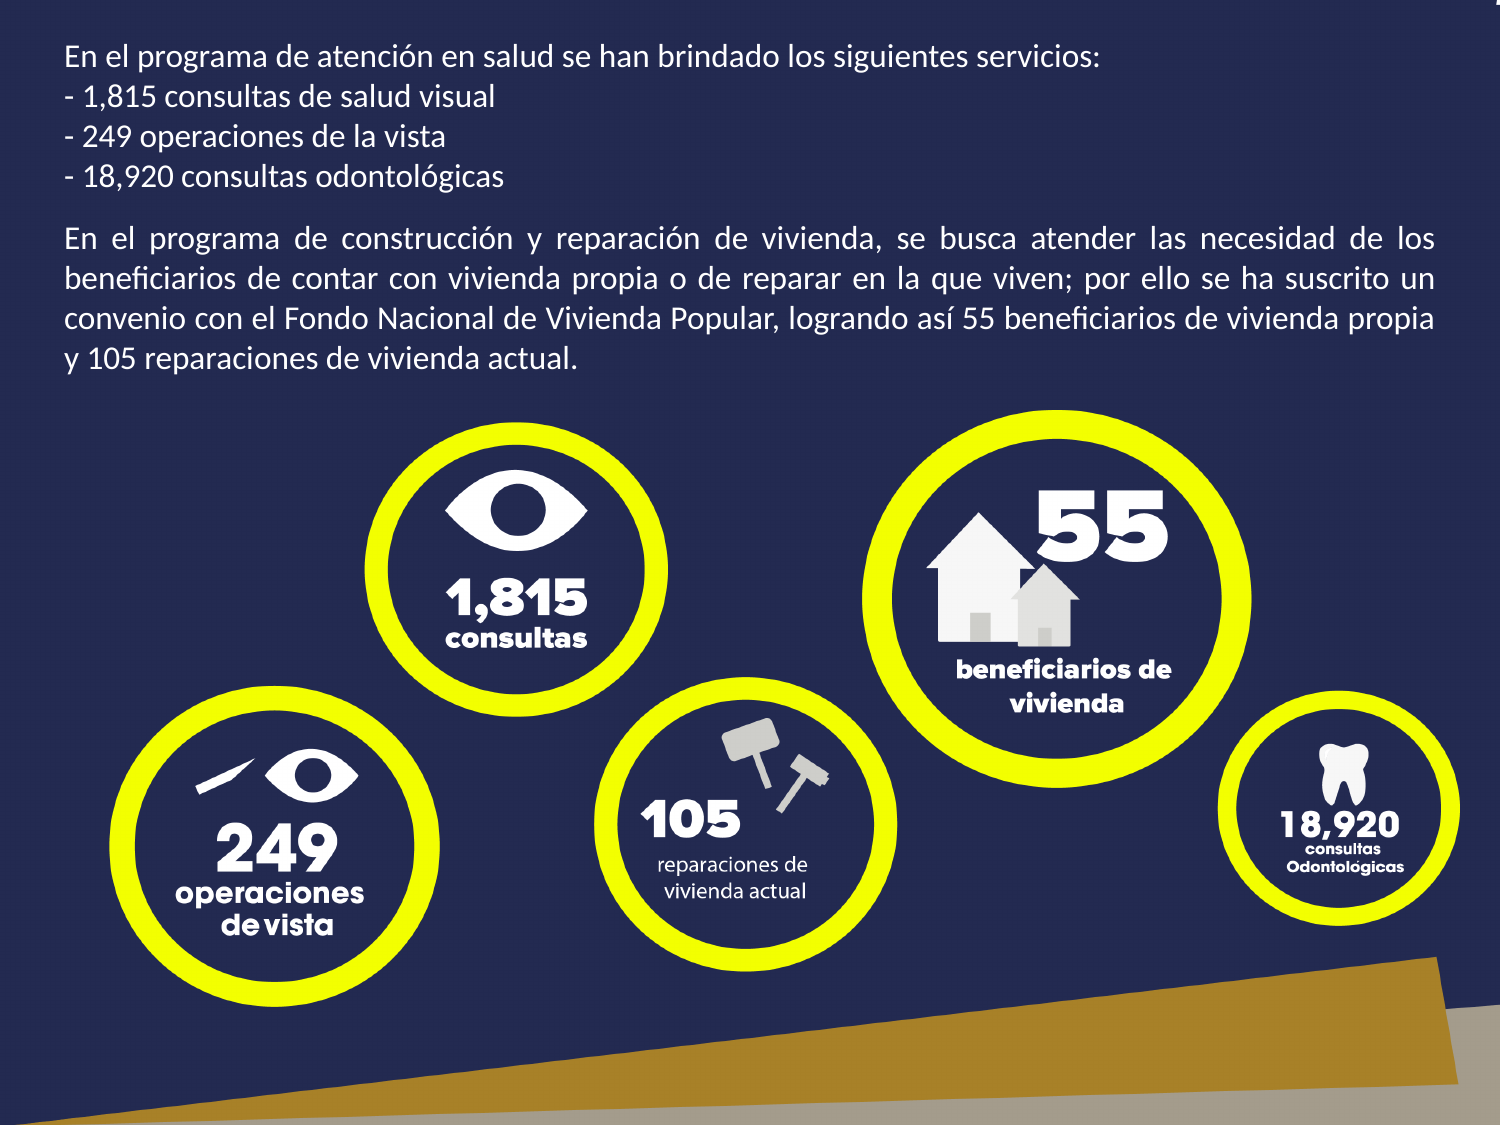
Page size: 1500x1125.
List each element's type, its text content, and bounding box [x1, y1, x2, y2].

text_box En el programa de atención en salud se han brindado los siguientes servicios: - 1,815 consultas de salud visual - 249 operaciones de la vista - 18,920 consultas odontológicas En el programa de construcción y reparación de vivienda, se busca atender las necesidad de los beneficiarios de contar con vivienda propia o de reparar en la que viven; por ello se ha suscrito un convenio con el Fondo Nacional de Vivienda Popular, logrando así 55 beneficiarios de vivienda propia y 105 reparaciones de vivienda actual. [49, 26, 1453, 384]
picture [0, 0, 1500, 1125]
